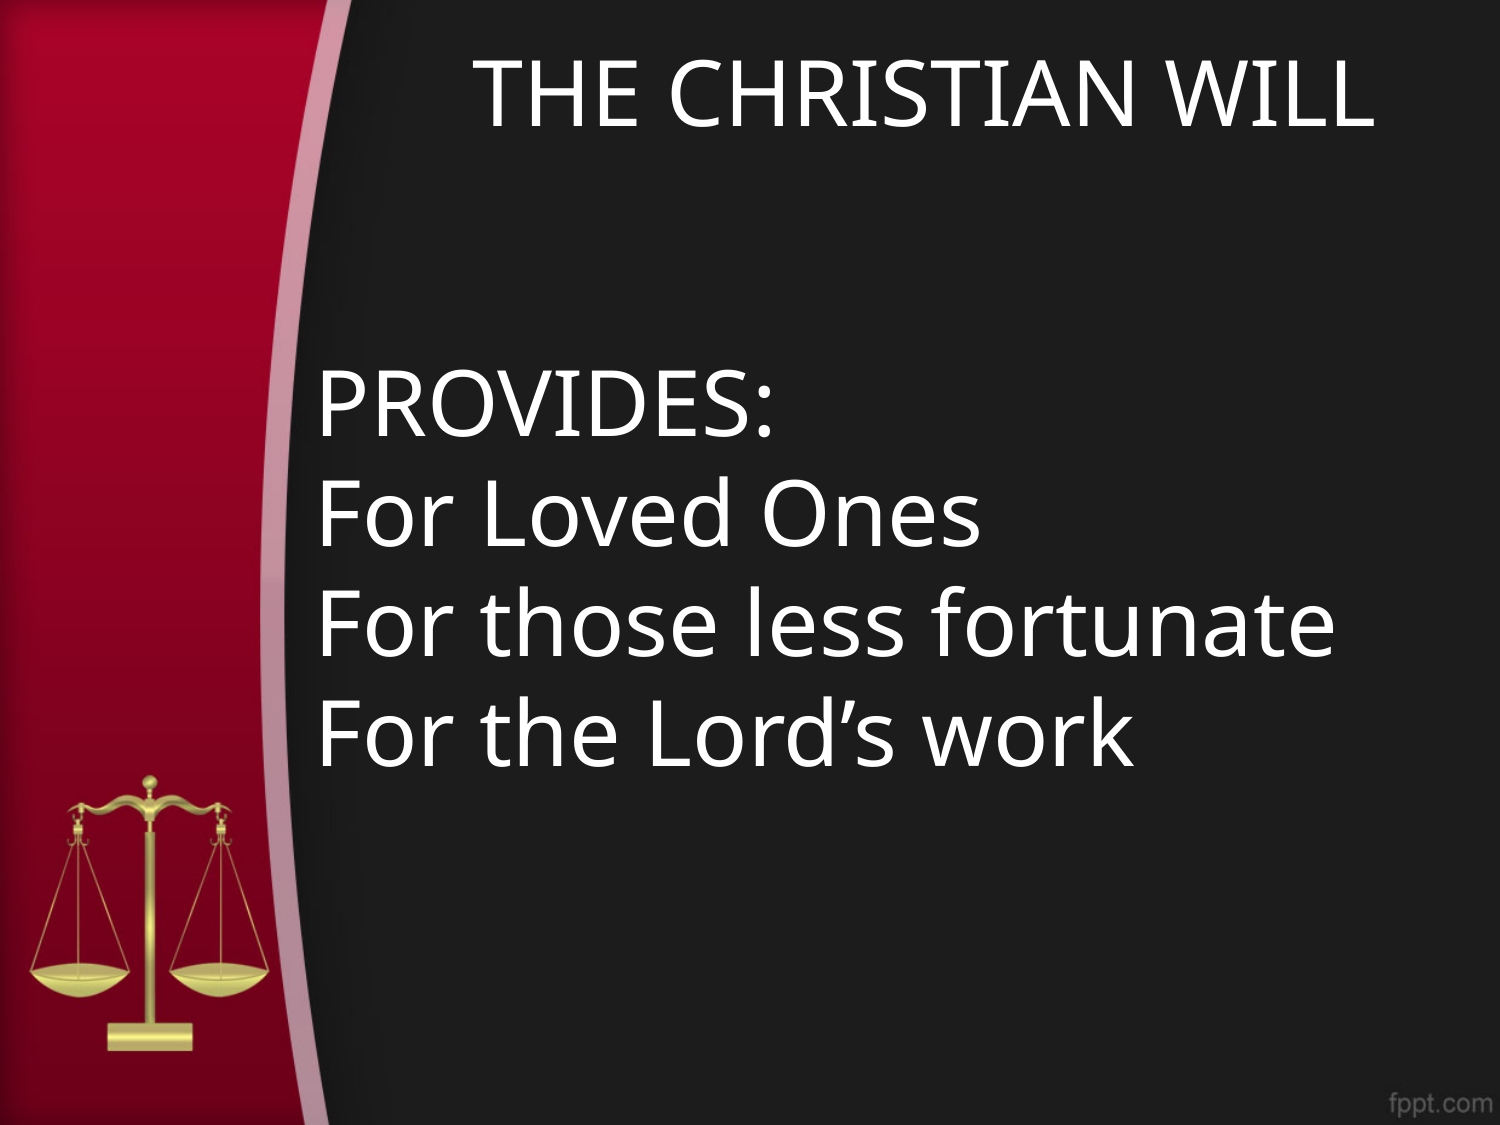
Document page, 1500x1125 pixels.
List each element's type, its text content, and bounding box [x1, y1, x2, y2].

picture [0, 450, 1500, 1125]
text_box PROVIDES: For Loved Ones For those less fortunate For the Lord’s work [299, 337, 1500, 792]
picture [0, 0, 1500, 352]
text_box [0, 352, 299, 450]
title THE CHRISTIAN WILL [350, 0, 1500, 184]
